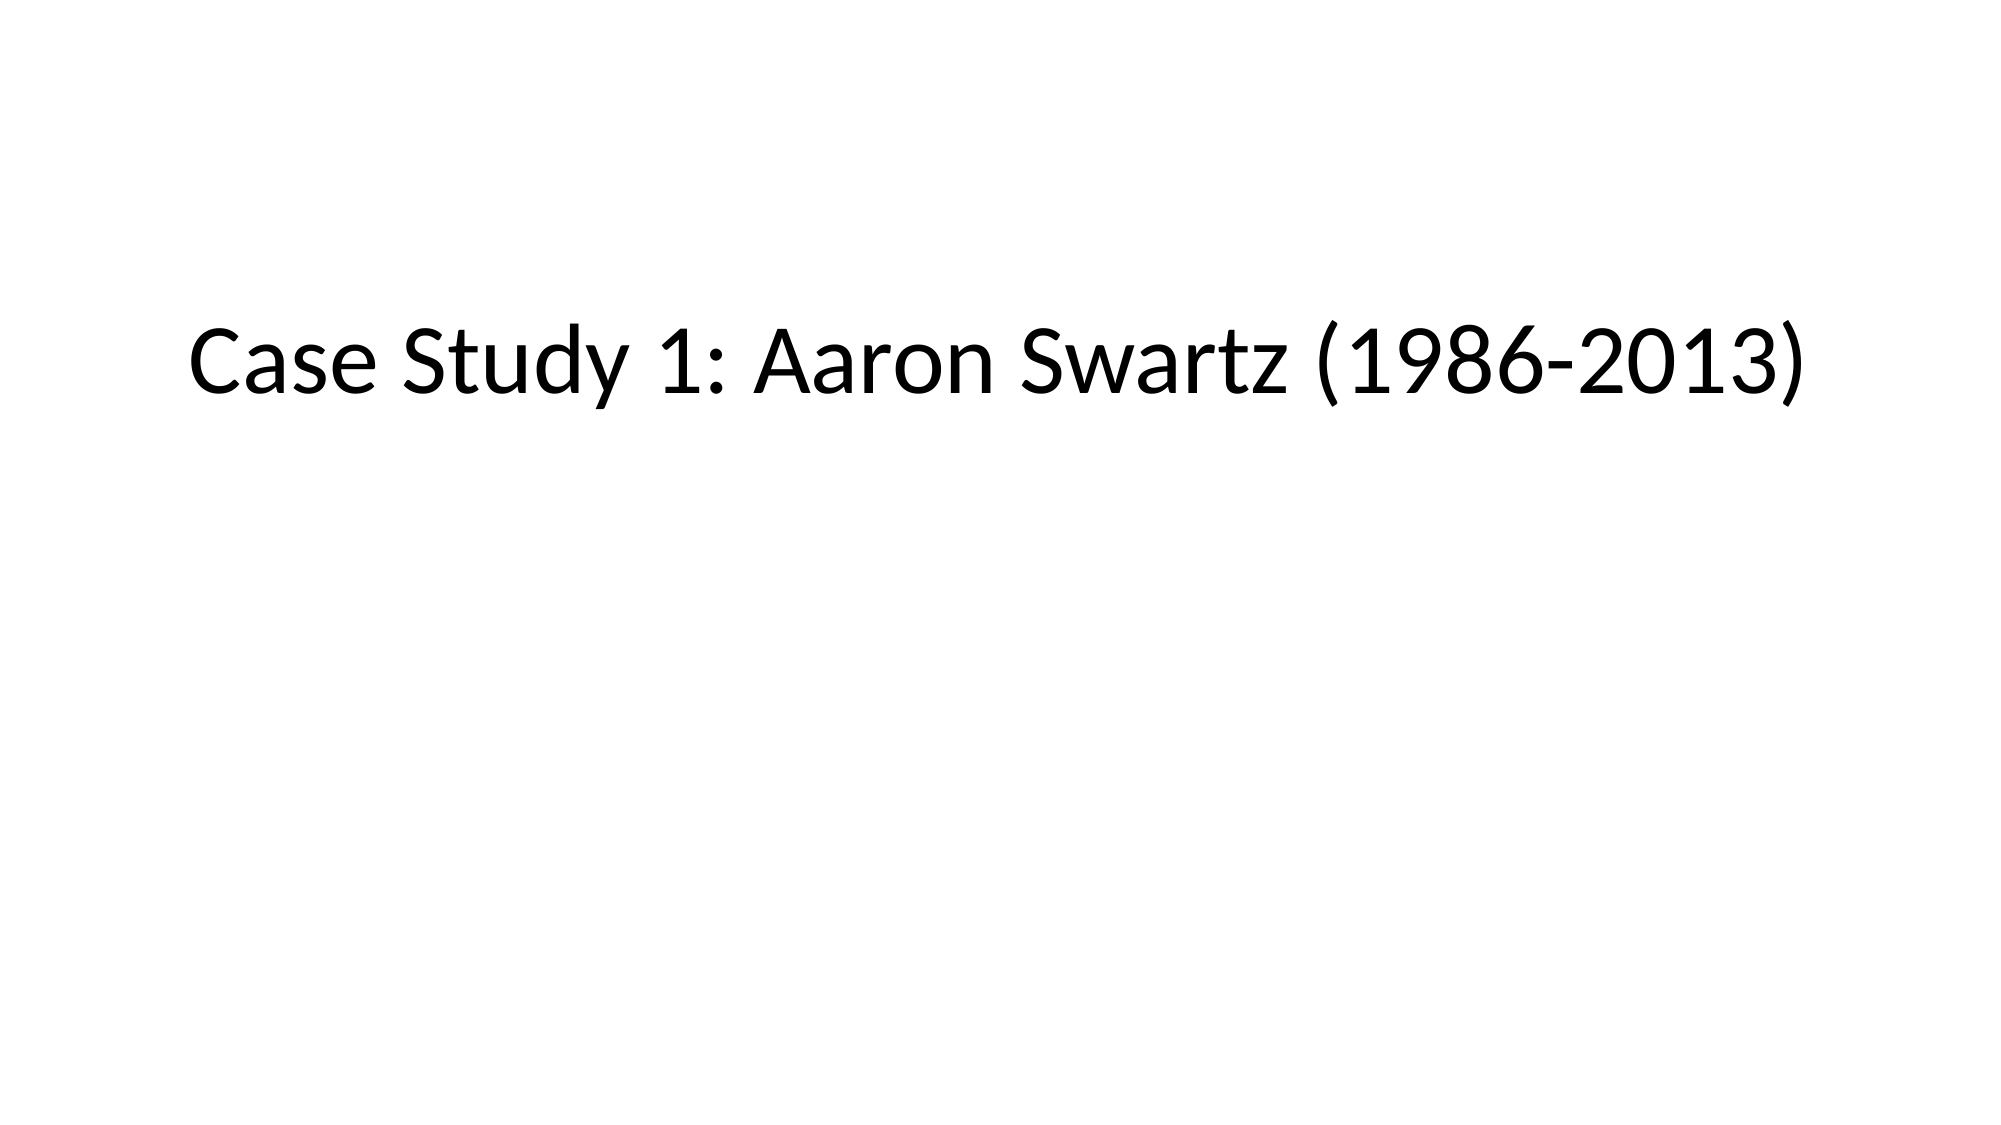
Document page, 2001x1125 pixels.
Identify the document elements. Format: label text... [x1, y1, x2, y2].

list Case Study 1: Aaron Swartz (1986-2013) [137, 299, 1863, 1014]
